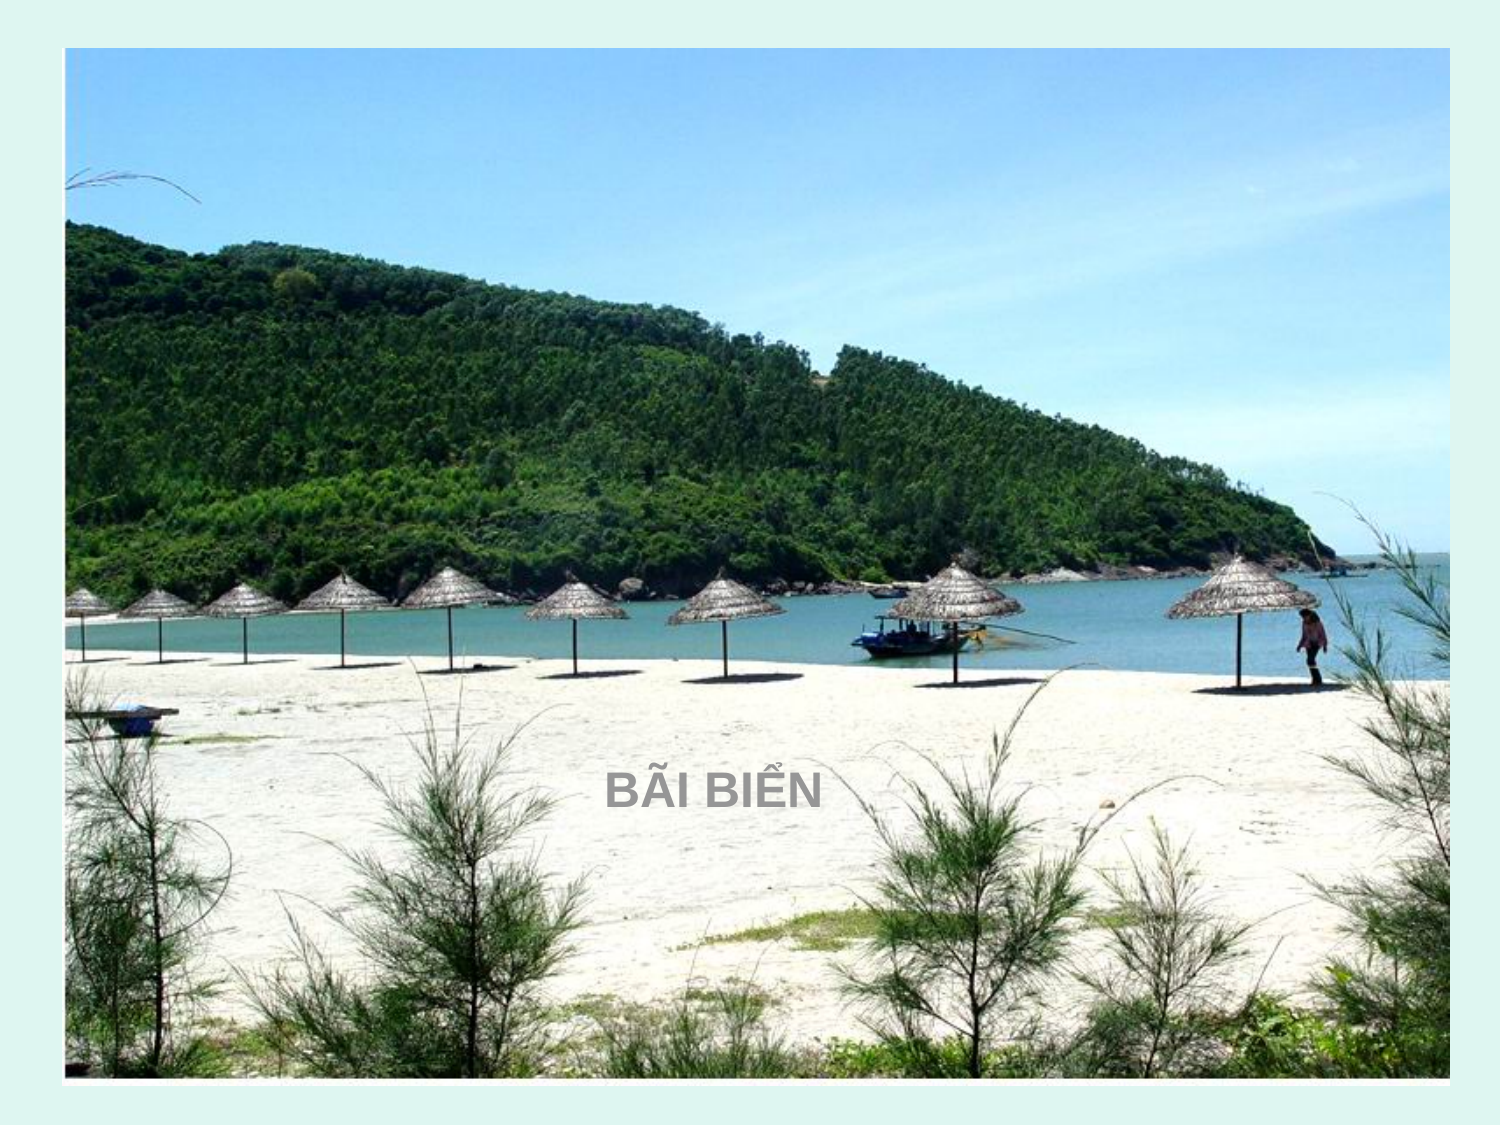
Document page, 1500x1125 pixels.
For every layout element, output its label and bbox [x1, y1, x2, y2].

picture [62, 48, 1451, 1086]
